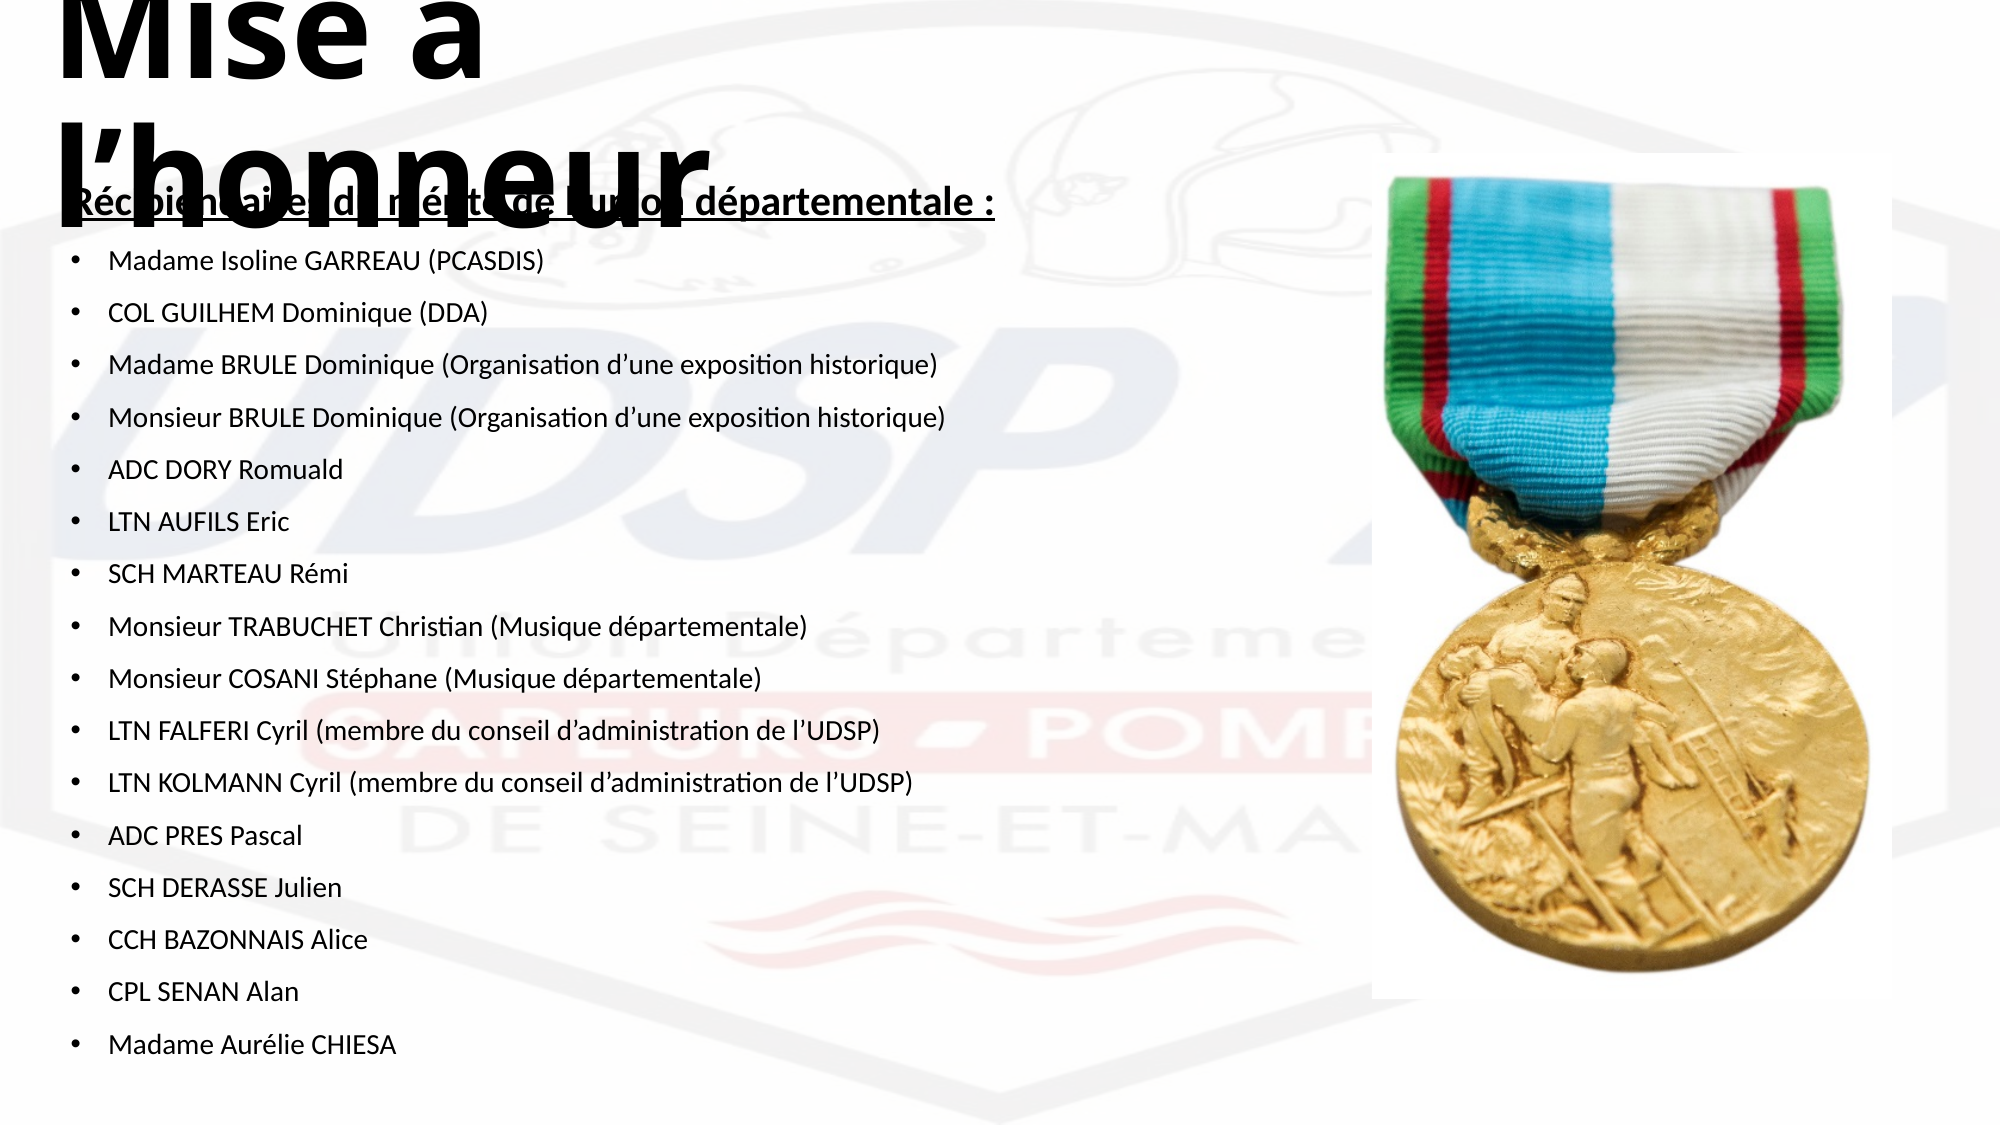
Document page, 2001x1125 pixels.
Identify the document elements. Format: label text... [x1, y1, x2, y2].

title Mise à l’honneur [36, 0, 1075, 218]
list Récipiendaires du mérite de l’union départementale : Madame Isoline GARREAU (PCASDIS) COL GUILHEM Dominique (DDA) Madame BRULE Dominique (Organisation d’une exposition historique) Monsieur BRULE Dominique (Organisation d’une exposition historique) ADC DORY Romuald LTN AUFILS Eric SCH MARTEAU Rémi Monsieur TRABUCHET Christian (Musique départementale) Monsieur COSANI Stéphane (Musique départementale) LTN FALFERI Cyril (membre du conseil d’administration de l’UDSP) LTN KOLMANN Cyril (membre du conseil d’administration de l’UDSP) ADC PRES Pascal SCH DERASSE Julien CCH BAZONNAIS Alice CPL SENAN Alan Madame Aurélie CHIESA [55, 171, 1326, 1125]
picture [1371, 153, 1892, 999]
